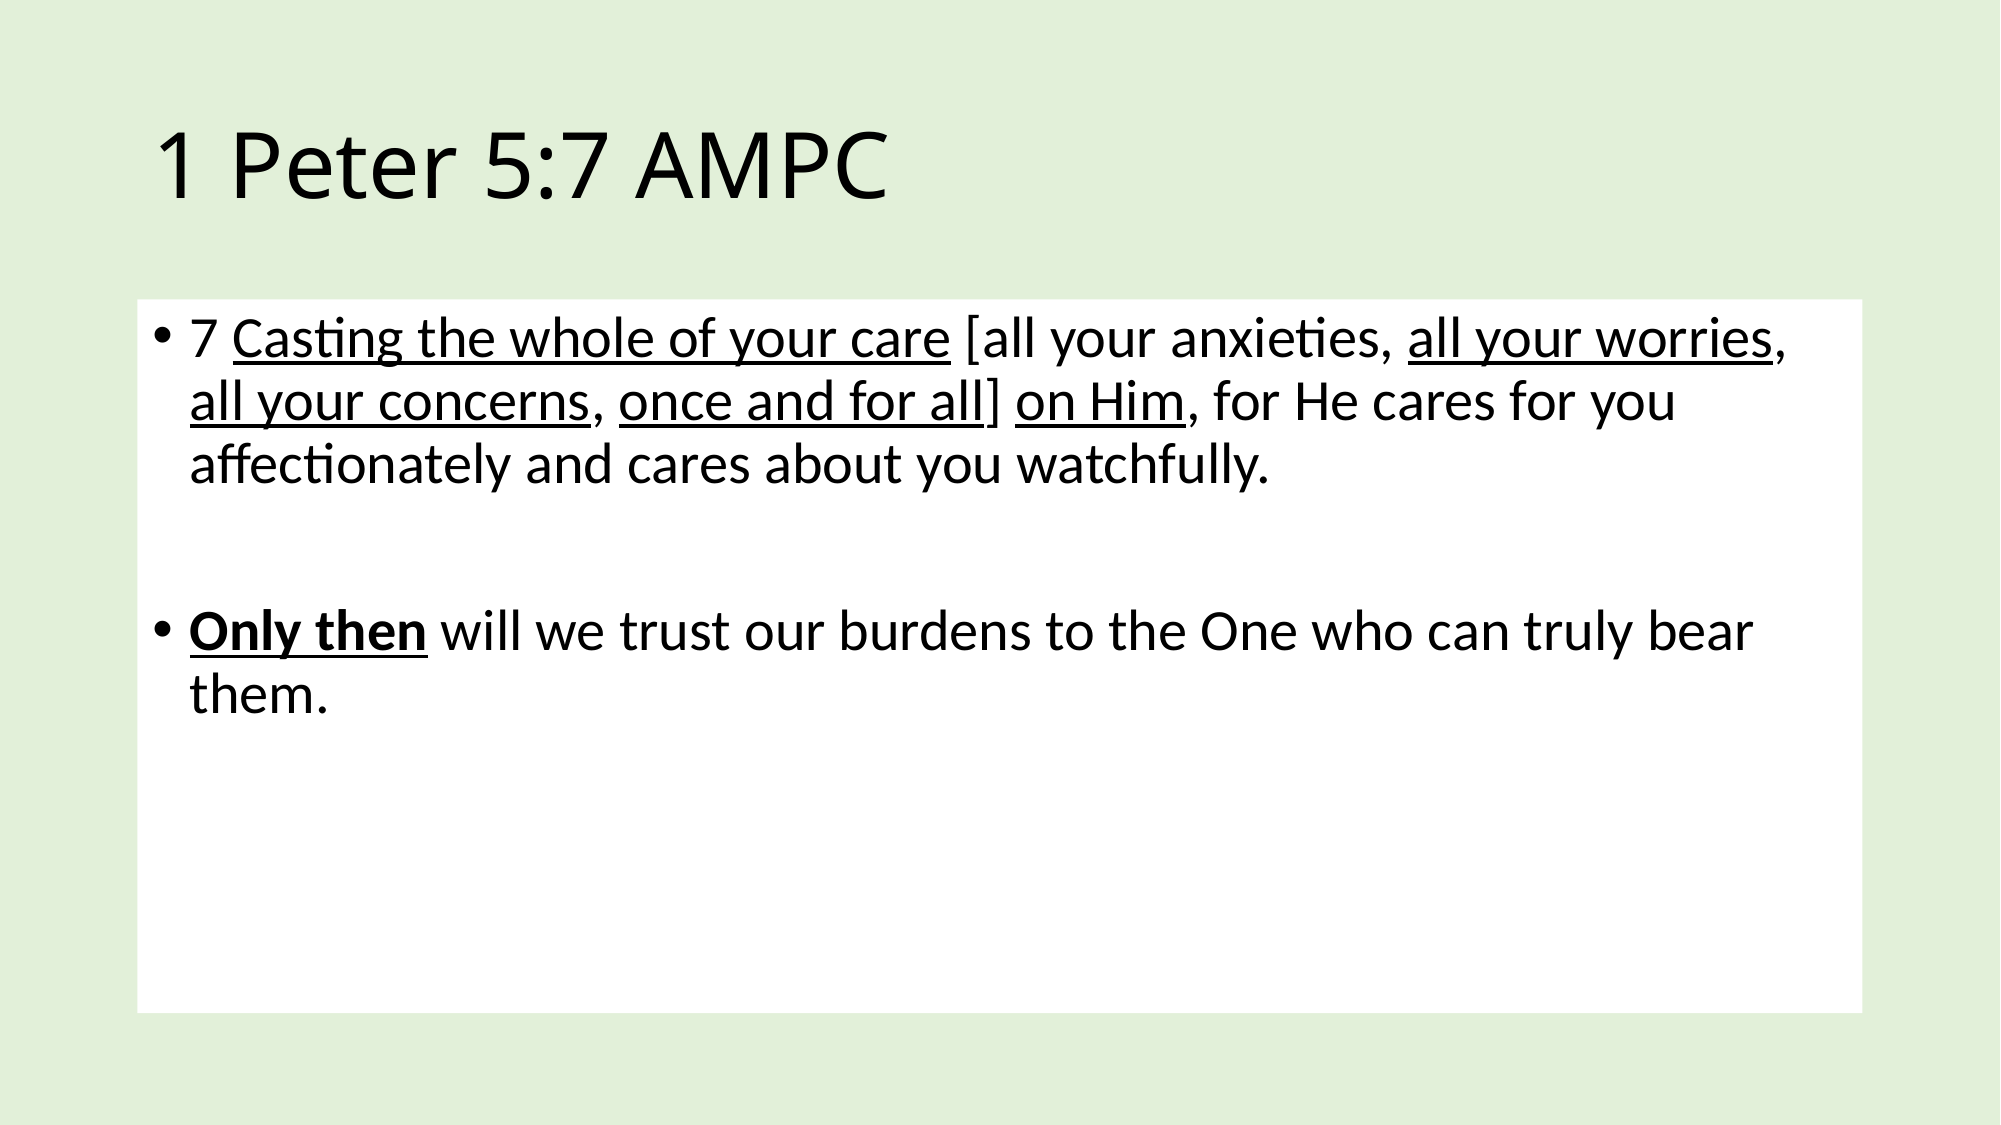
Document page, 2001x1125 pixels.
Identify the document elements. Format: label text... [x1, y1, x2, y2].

title 1 Peter 5:7 AMPC [137, 59, 1863, 278]
list 7 Casting the whole of your care [all your anxieties, all your worries, all your concerns, once and for all] on Him, for He cares for you affectionately and cares about you watchfully. Only then will we trust our burdens to the One who can truly bear them. [137, 299, 1863, 1014]
